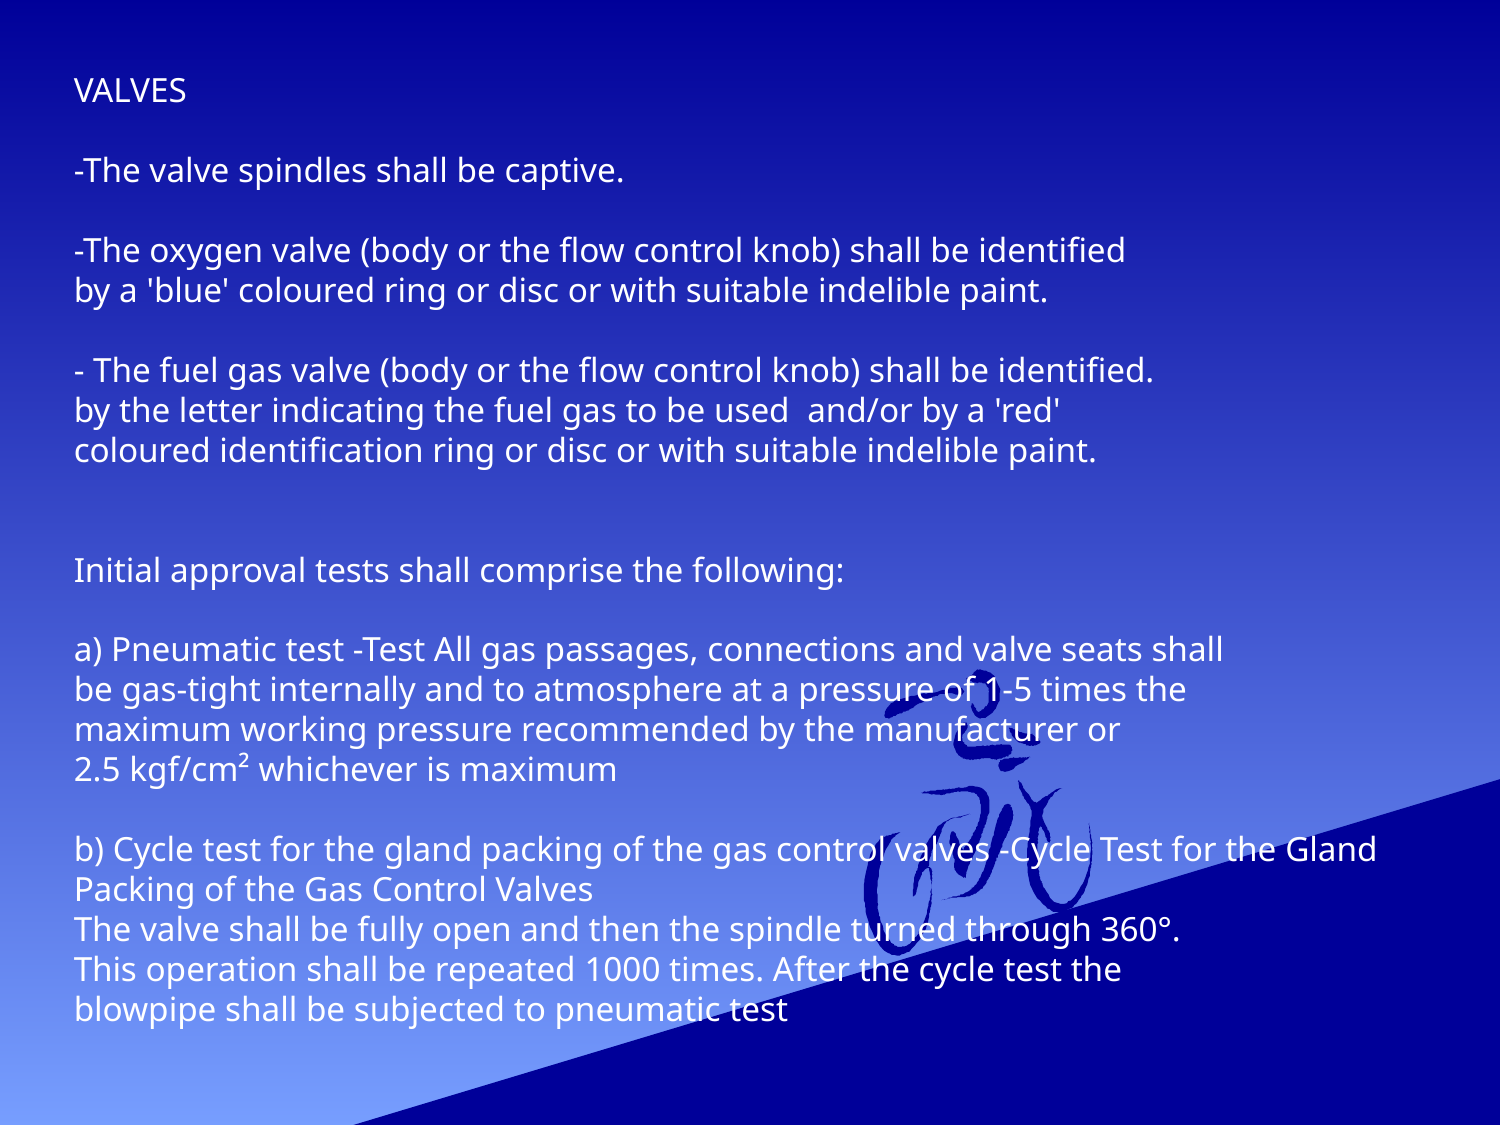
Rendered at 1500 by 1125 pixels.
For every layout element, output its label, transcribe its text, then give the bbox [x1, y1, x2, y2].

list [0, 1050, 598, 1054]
text_box VALVES -The valve spindles shall be captive. -The oxygen valve (body or the flow control knob) shall be identified by a 'blue' coloured ring or disc or with suitable indelible paint. - The fuel gas valve (body or the flow control knob) shall be identified. by the letter indicating the fuel gas to be used and/or by a 'red' coloured identification ring or disc or with suitable indelible paint. Initial approval tests shall comprise the following: a) Pneumatic test -Test All gas passages, connections and valve seats shall be gas-tight internally and to atmosphere at a pressure of 1-5 times the maximum working pressure recommended by the manufacturer or 2.5 kgf/cm² whichever is maximum b) Cycle test for the gland packing of the gas control valves -Cycle Test for the Gland Packing of the Gas Control Valves The valve shall be fully open and then the spindle turned through 360°. This operation shall be repeated 1000 times. After the cycle test the blowpipe shall be subjected to pneumatic test [58, 62, 1411, 1047]
